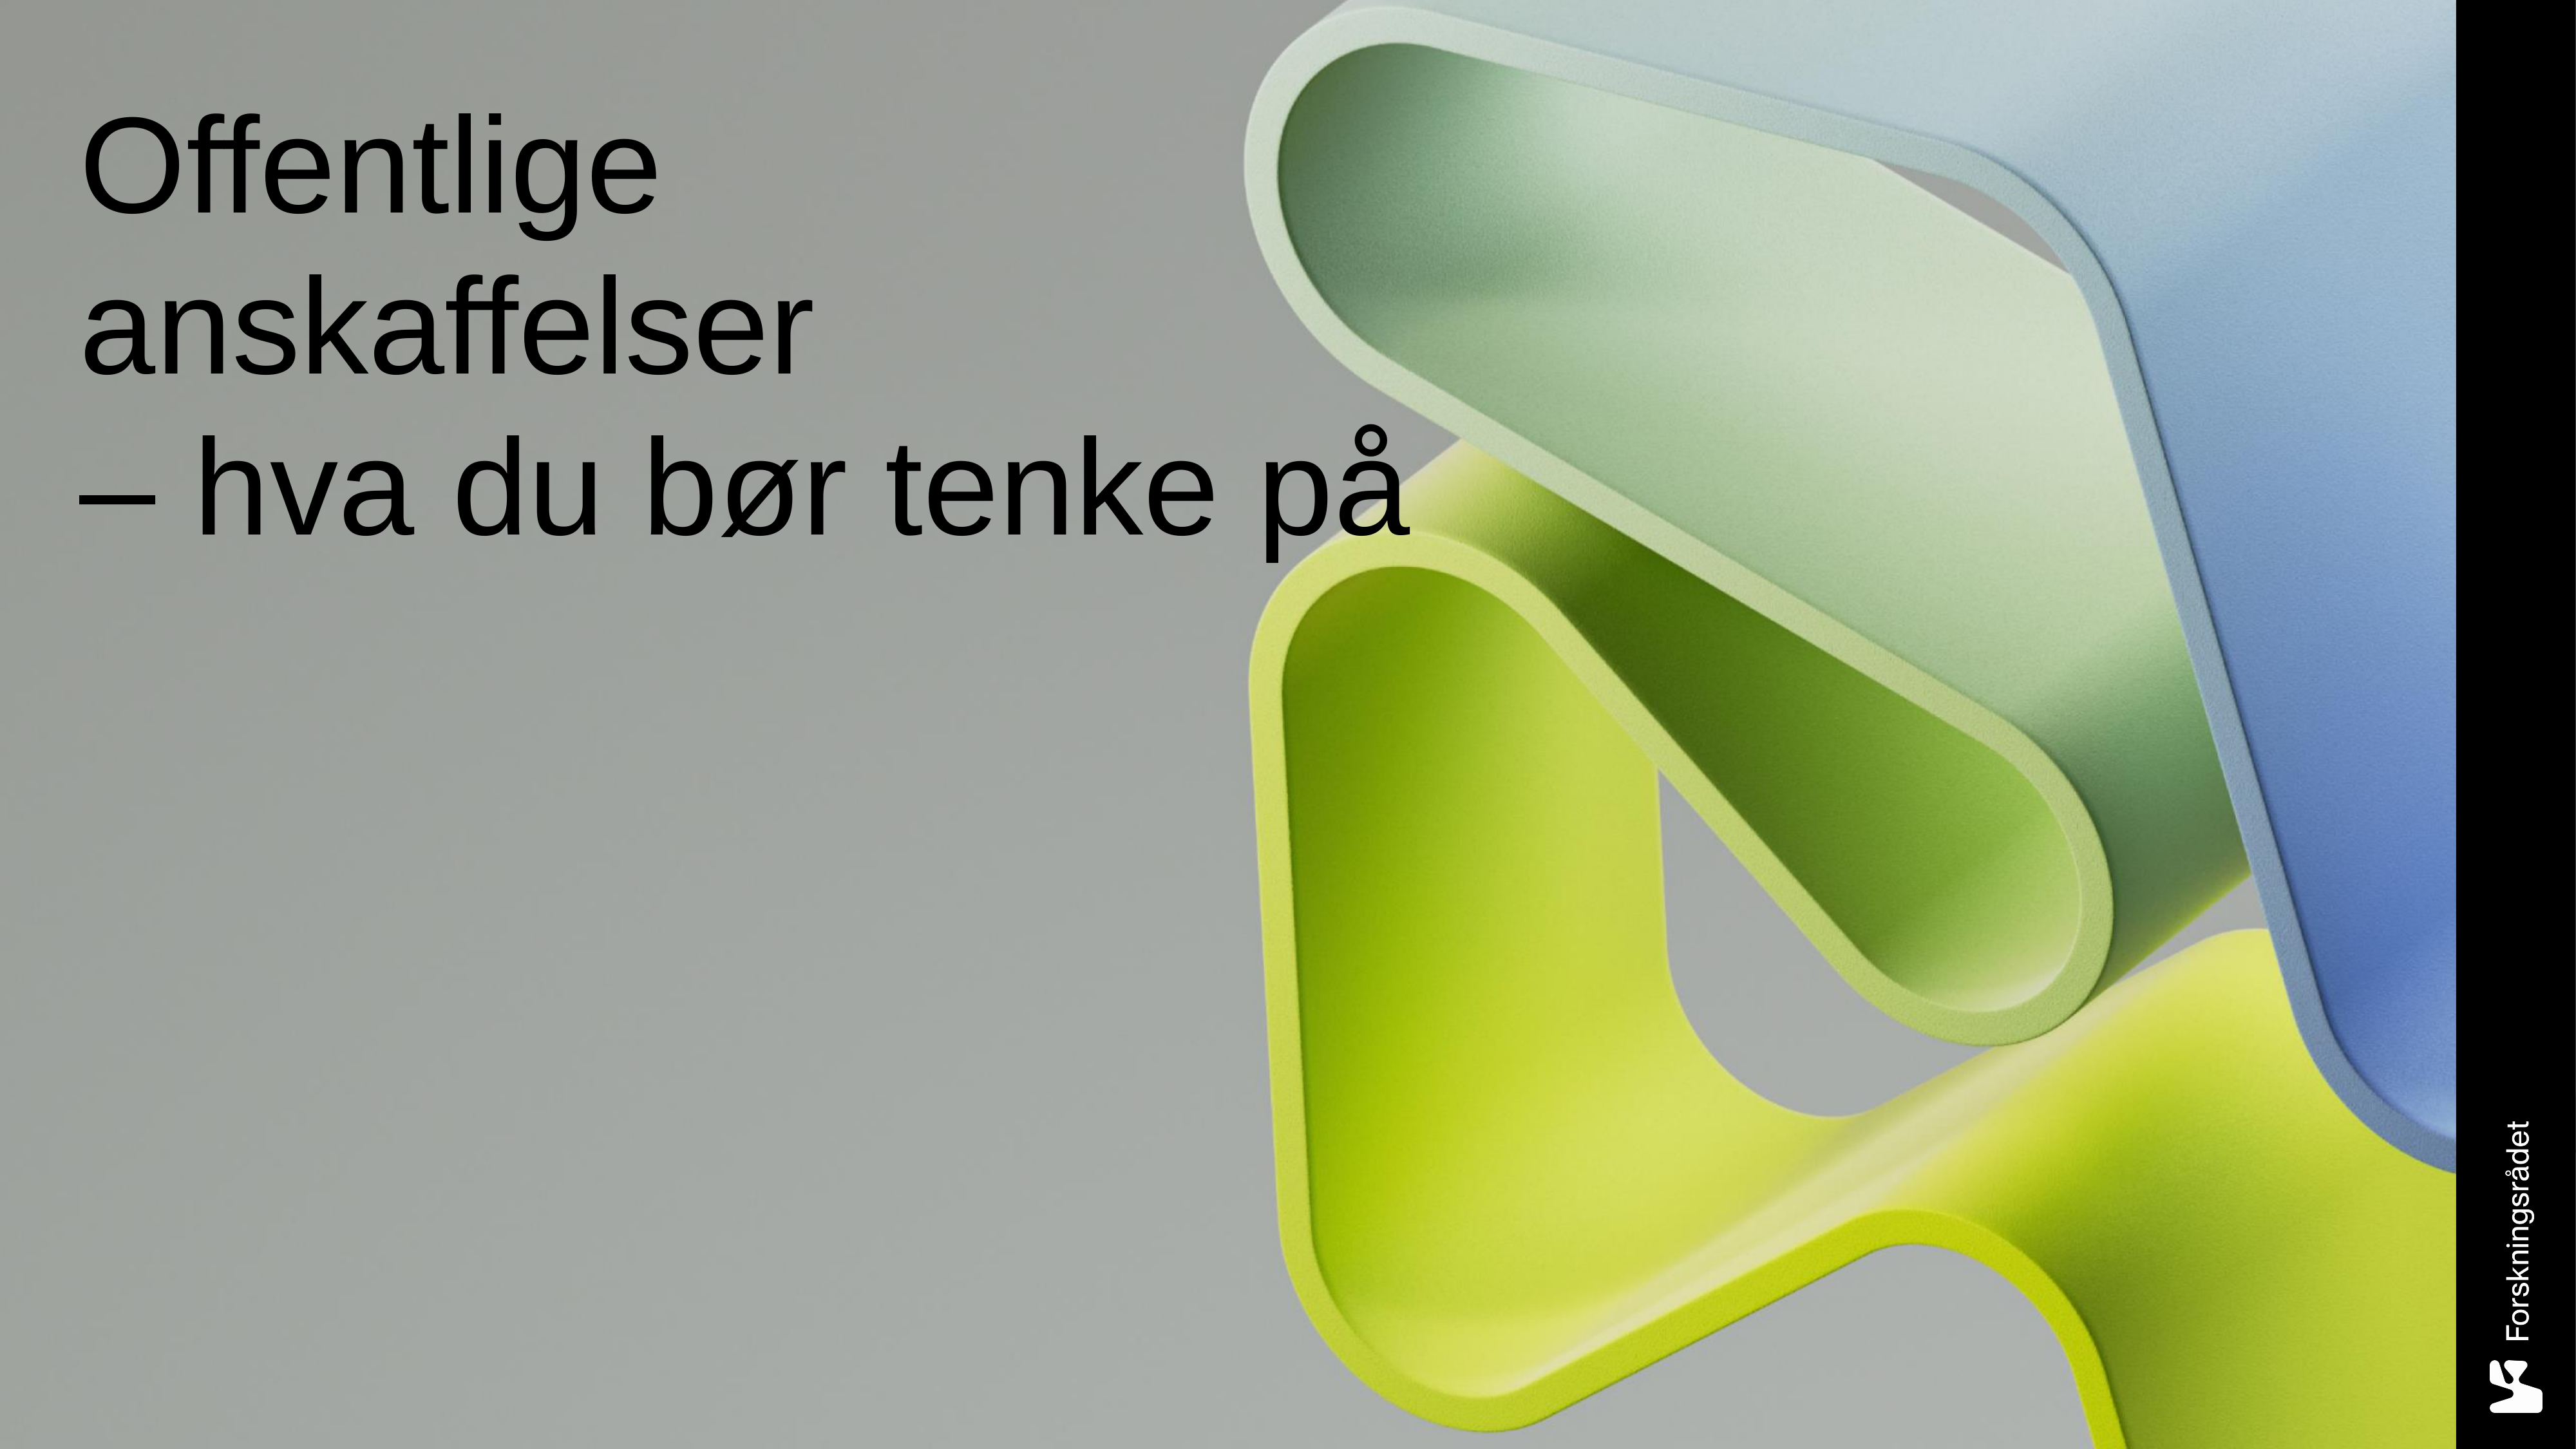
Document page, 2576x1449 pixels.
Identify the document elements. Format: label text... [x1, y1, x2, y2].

title Offentlige anskaffelser – hva du bør tenke på [80, 34, 1526, 567]
picture [2490, 1360, 2543, 1413]
picture [0, 0, 2456, 1449]
picture [2506, 1122, 2534, 1340]
